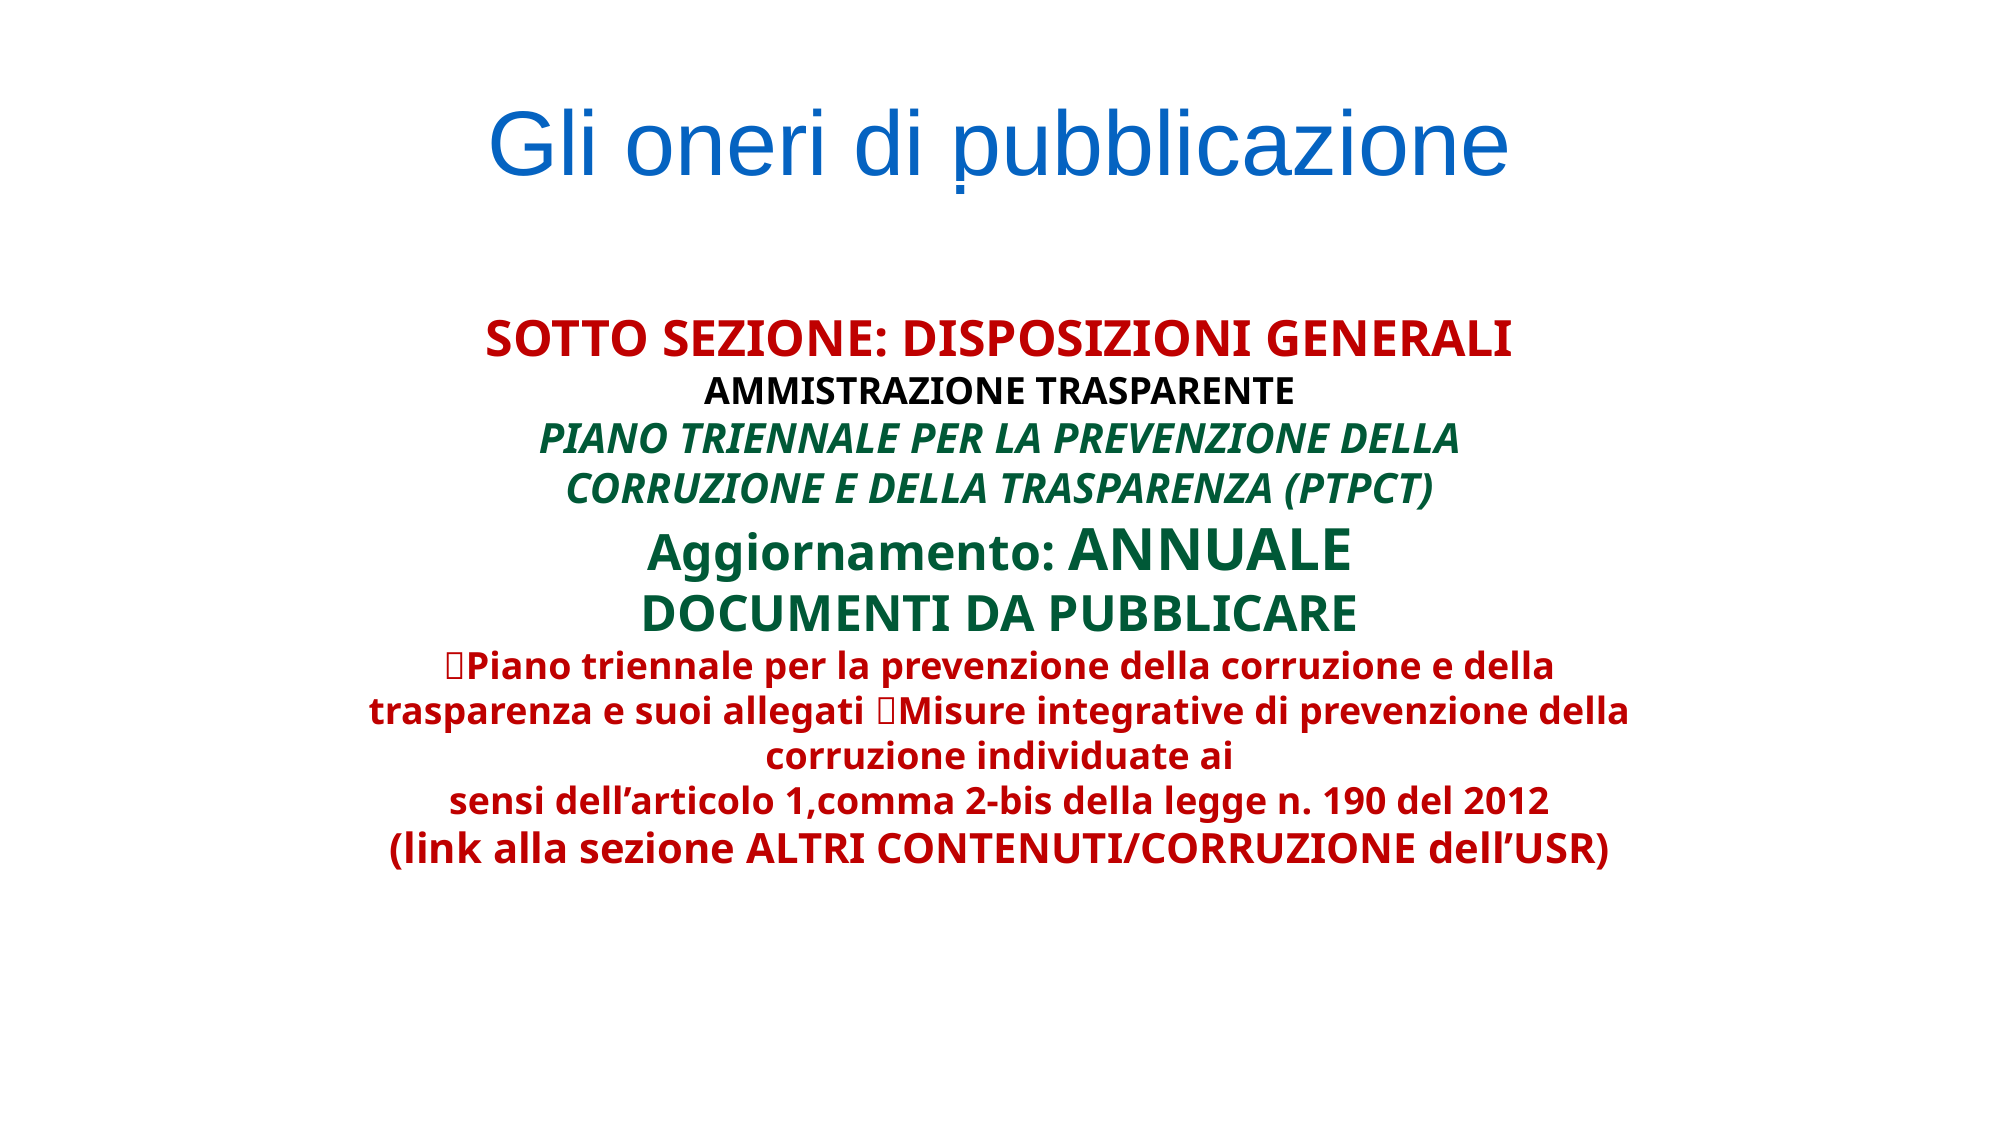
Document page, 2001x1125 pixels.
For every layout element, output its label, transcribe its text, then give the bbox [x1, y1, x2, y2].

text_box SOTTO SEZIONE: DISPOSIZIONI GENERALI AMMISTRAZIONE TRASPARENTE PIANO TRIENNALE PER LA PREVENZIONE DELLA CORRUZIONE E DELLA TRASPARENZA (PTPCT) Aggiornamento: ANNUALE DOCUMENTI DA PUBBLICARE 􀀹Piano triennale per la prevenzione della corruzione e della trasparenza e suoi allegati 􀀹Misure integrative di prevenzione della corruzione individuate ai sensi dell’articolo 1,comma 2-bis della legge n. 190 del 2012 (link alla sezione ALTRI CONTENUTI/CORRUZIONE dell’USR) [324, 263, 1675, 916]
text_box Gli oneri di pubblicazione [324, 44, 1675, 233]
